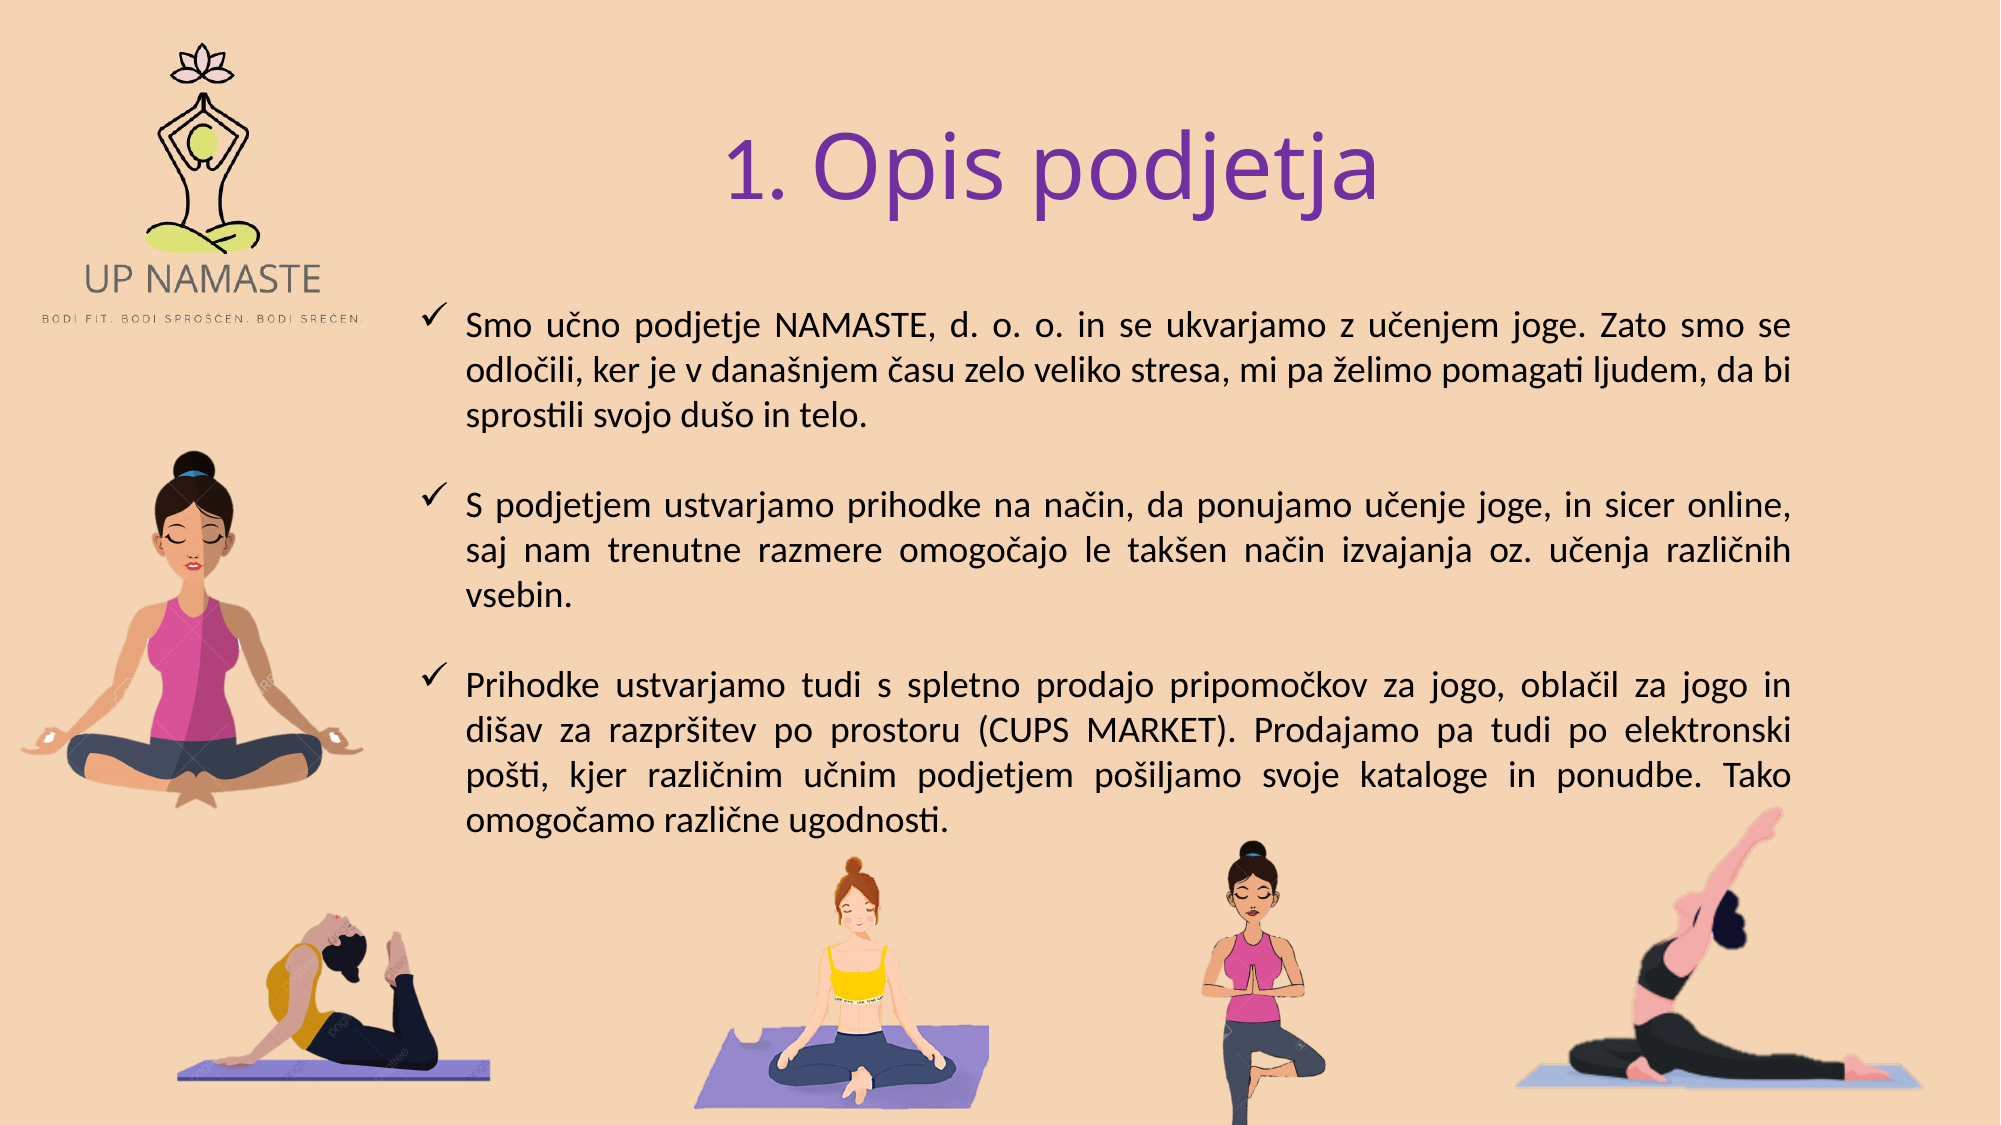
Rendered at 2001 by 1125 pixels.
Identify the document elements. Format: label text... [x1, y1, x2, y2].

text_box 1. Opis podjetja [705, 100, 1574, 225]
text_box Smo učno podjetje NAMASTE, d. o. o. in se ukvarjamo z učenjem joge. Zato smo se odločili, ker je v današnjem času zelo veliko stresa, mi pa želimo pomagati ljudem, da bi sprostili svojo dušo in telo. S podjetjem ustvarjamo prihodke na način, da ponujamo učenje joge, in sicer online, saj nam trenutne razmere omogočajo le takšen način izvajanja oz. učenja različnih vsebin. Prihodke ustvarjamo tudi s spletno prodajo pripomočkov za jogo, oblačil za jogo in dišav za razpršitev po prostoru (CUPS MARKET). Prodajamo pa tudi po elektronski pošti, kjer različnim učnim podjetjem pošiljamo svoje kataloge in ponudbe. Tako omogočamo različne ugodnosti. [403, 292, 1808, 848]
picture [0, 405, 529, 1125]
picture [1095, 683, 2000, 1125]
picture [692, 830, 1000, 1125]
picture [0, 0, 404, 399]
